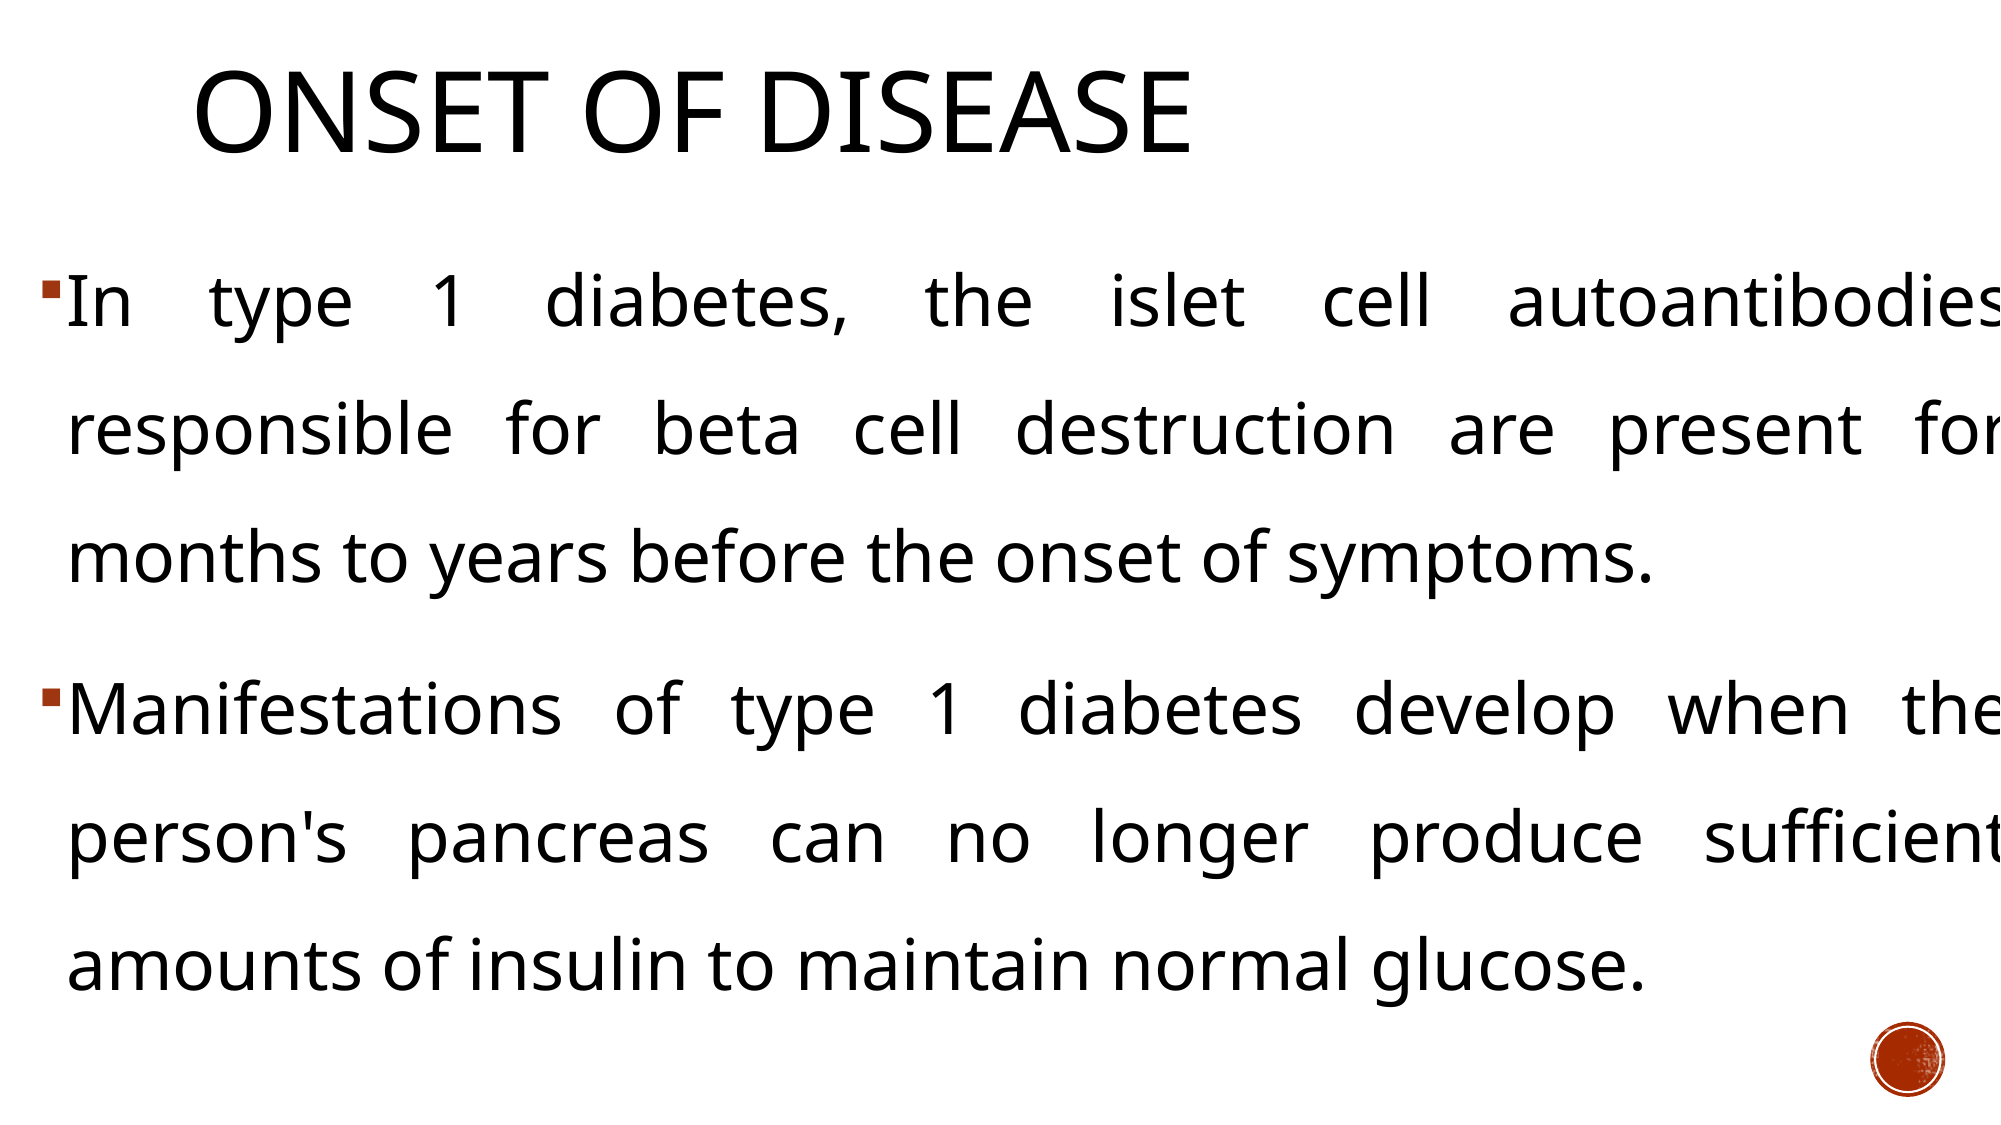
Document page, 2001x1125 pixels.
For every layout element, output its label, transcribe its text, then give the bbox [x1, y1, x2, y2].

title Onset of Disease [175, 79, 1826, 154]
list In type 1 diabetes, the islet cell autoantibodies responsible for beta cell destruction are present for months to years before the onset of symptoms. Manifestations of type 1 diabetes develop when the person's pancreas can no longer produce sufficient amounts of insulin to maintain normal glucose. [22, 204, 2000, 1013]
